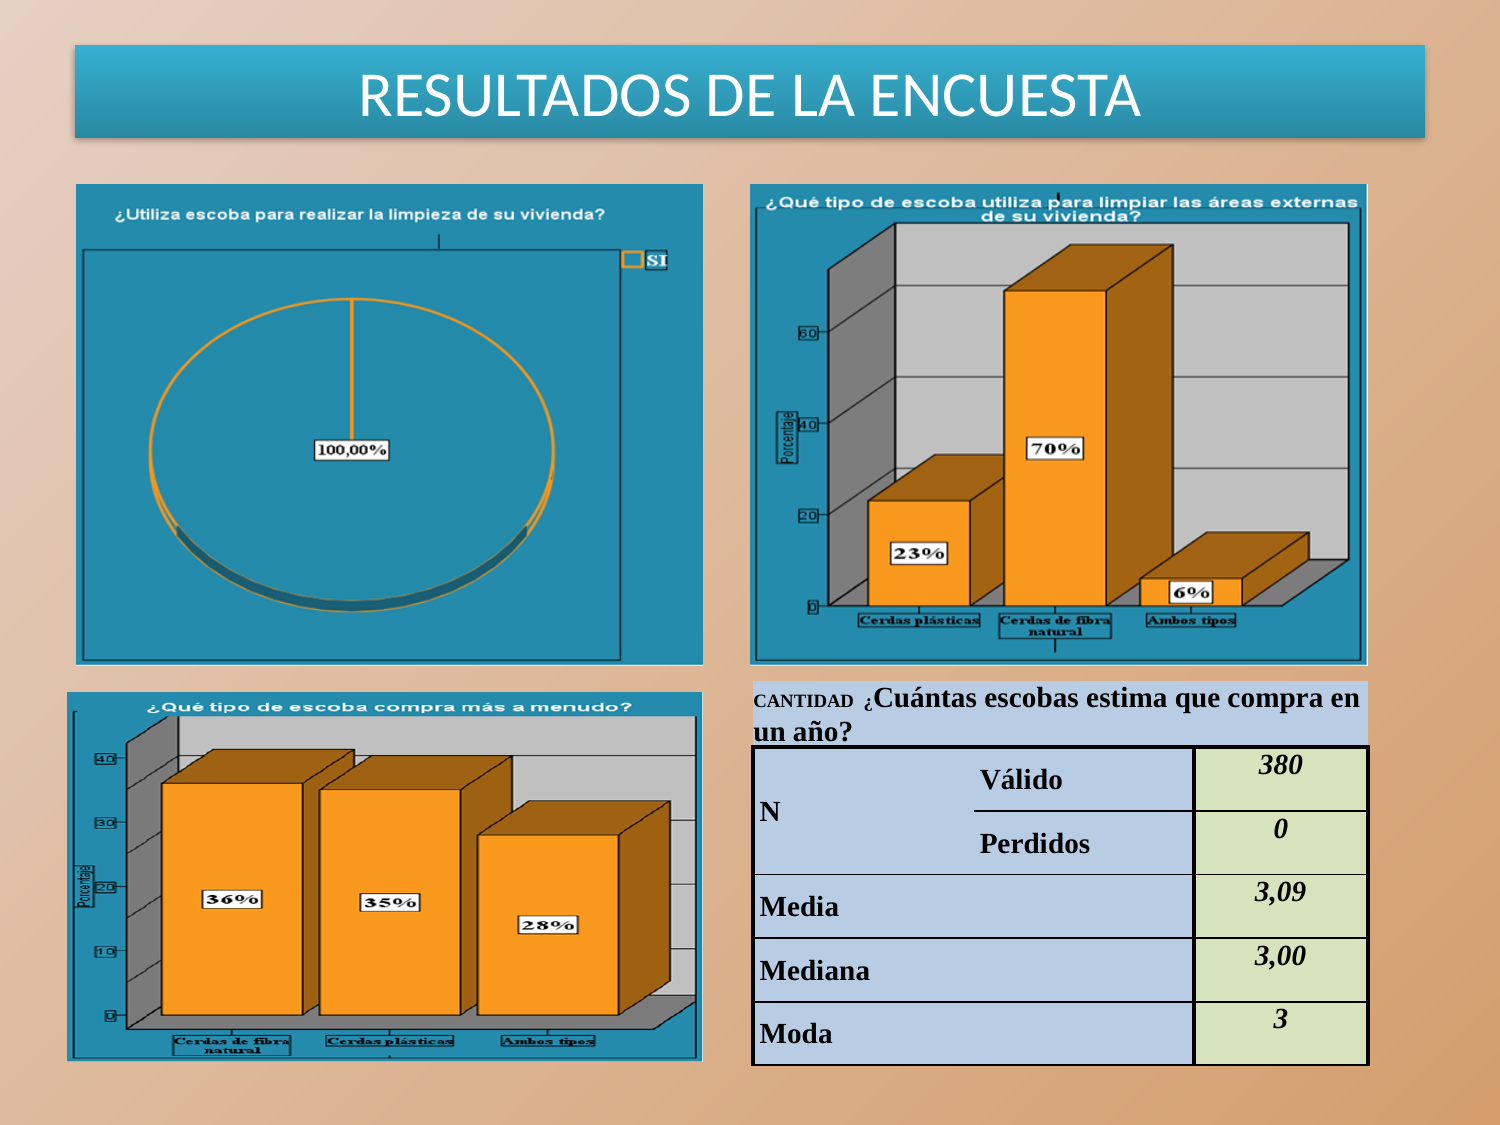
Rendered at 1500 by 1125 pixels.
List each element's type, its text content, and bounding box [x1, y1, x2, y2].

table_cell Media [755, 875, 1192, 937]
table_cell Mediana [755, 939, 1192, 1001]
table_cell 0 [1196, 812, 1366, 874]
picture [749, 184, 1369, 667]
table_cell Perdidos [974, 812, 1192, 874]
table_cell 3,09 [1196, 875, 1366, 937]
picture [76, 184, 703, 667]
table_header CANTIDAD ¿Cuántas escobas estima que compra en un año? [753, 681, 1368, 745]
table_cell N [755, 749, 974, 874]
table_cell 380 [1196, 749, 1366, 810]
title RESULTADOS DE LA ENCUESTA [75, 45, 1425, 138]
table_cell Válido [974, 749, 1192, 810]
table_cell 3,00 [1196, 939, 1366, 1001]
picture [67, 692, 703, 1063]
table_cell Moda [755, 1003, 1192, 1064]
table_cell 3 [1196, 1003, 1366, 1064]
